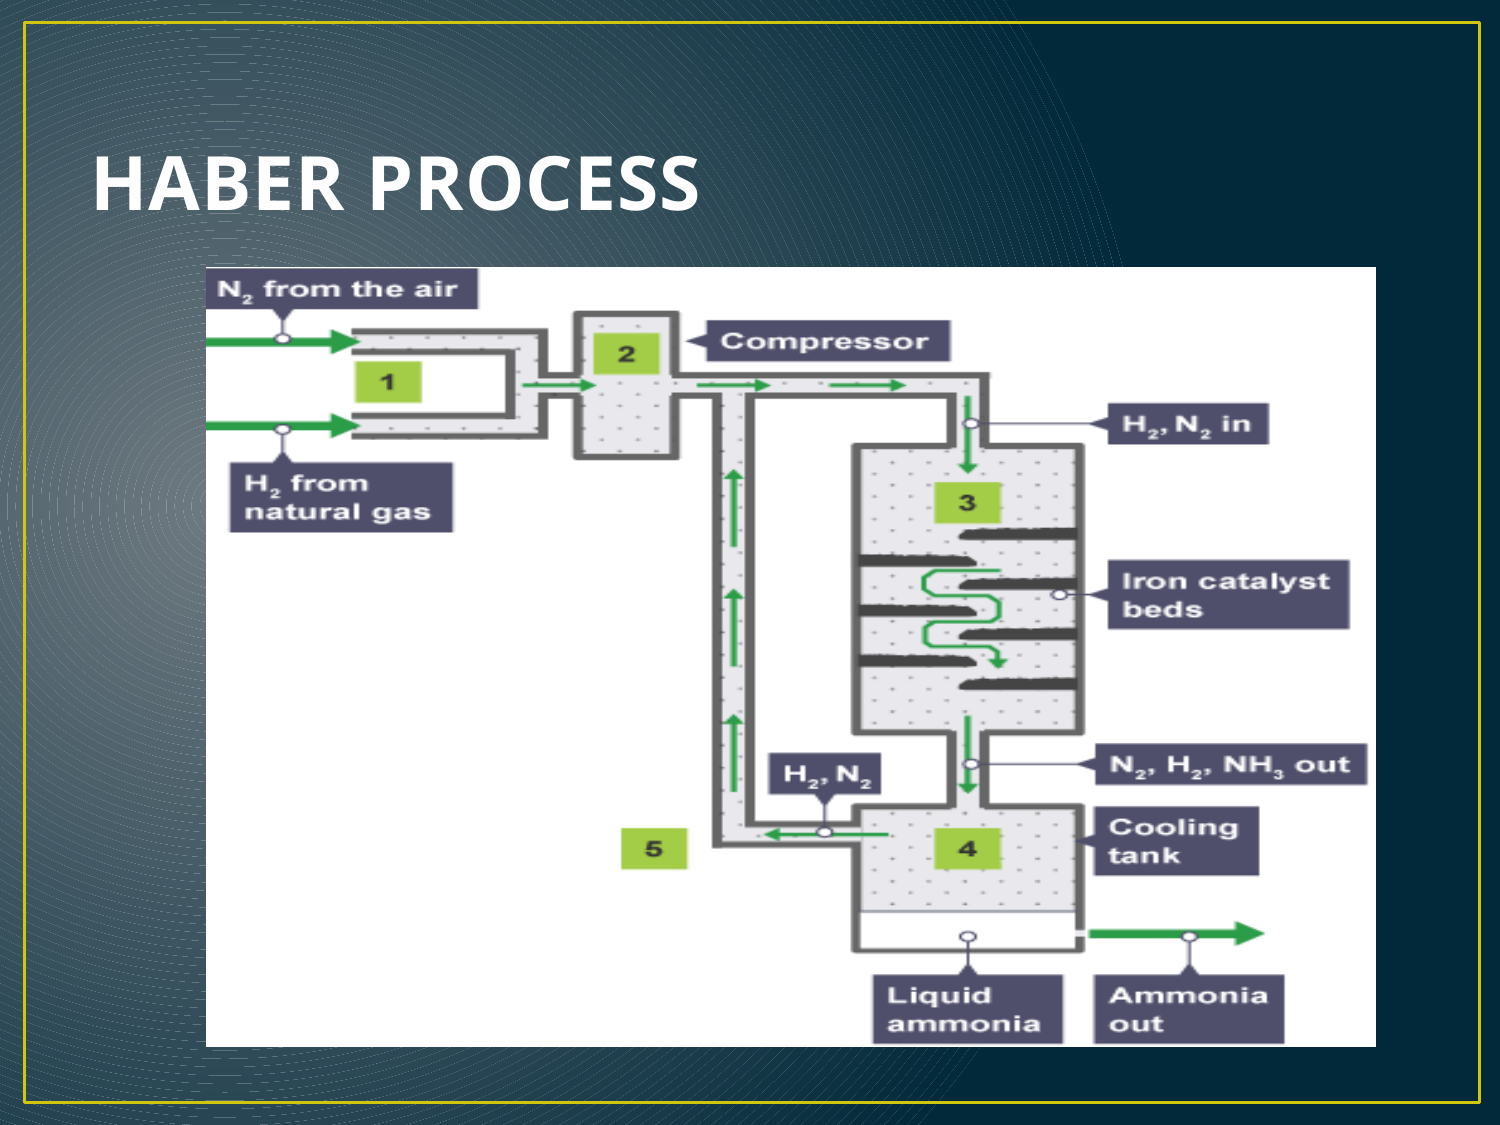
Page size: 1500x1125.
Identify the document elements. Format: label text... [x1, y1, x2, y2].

title HABER PROCESS [75, 45, 1425, 233]
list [206, 266, 1377, 1047]
picture [929, 1053, 943, 1061]
picture [1087, 261, 1095, 266]
